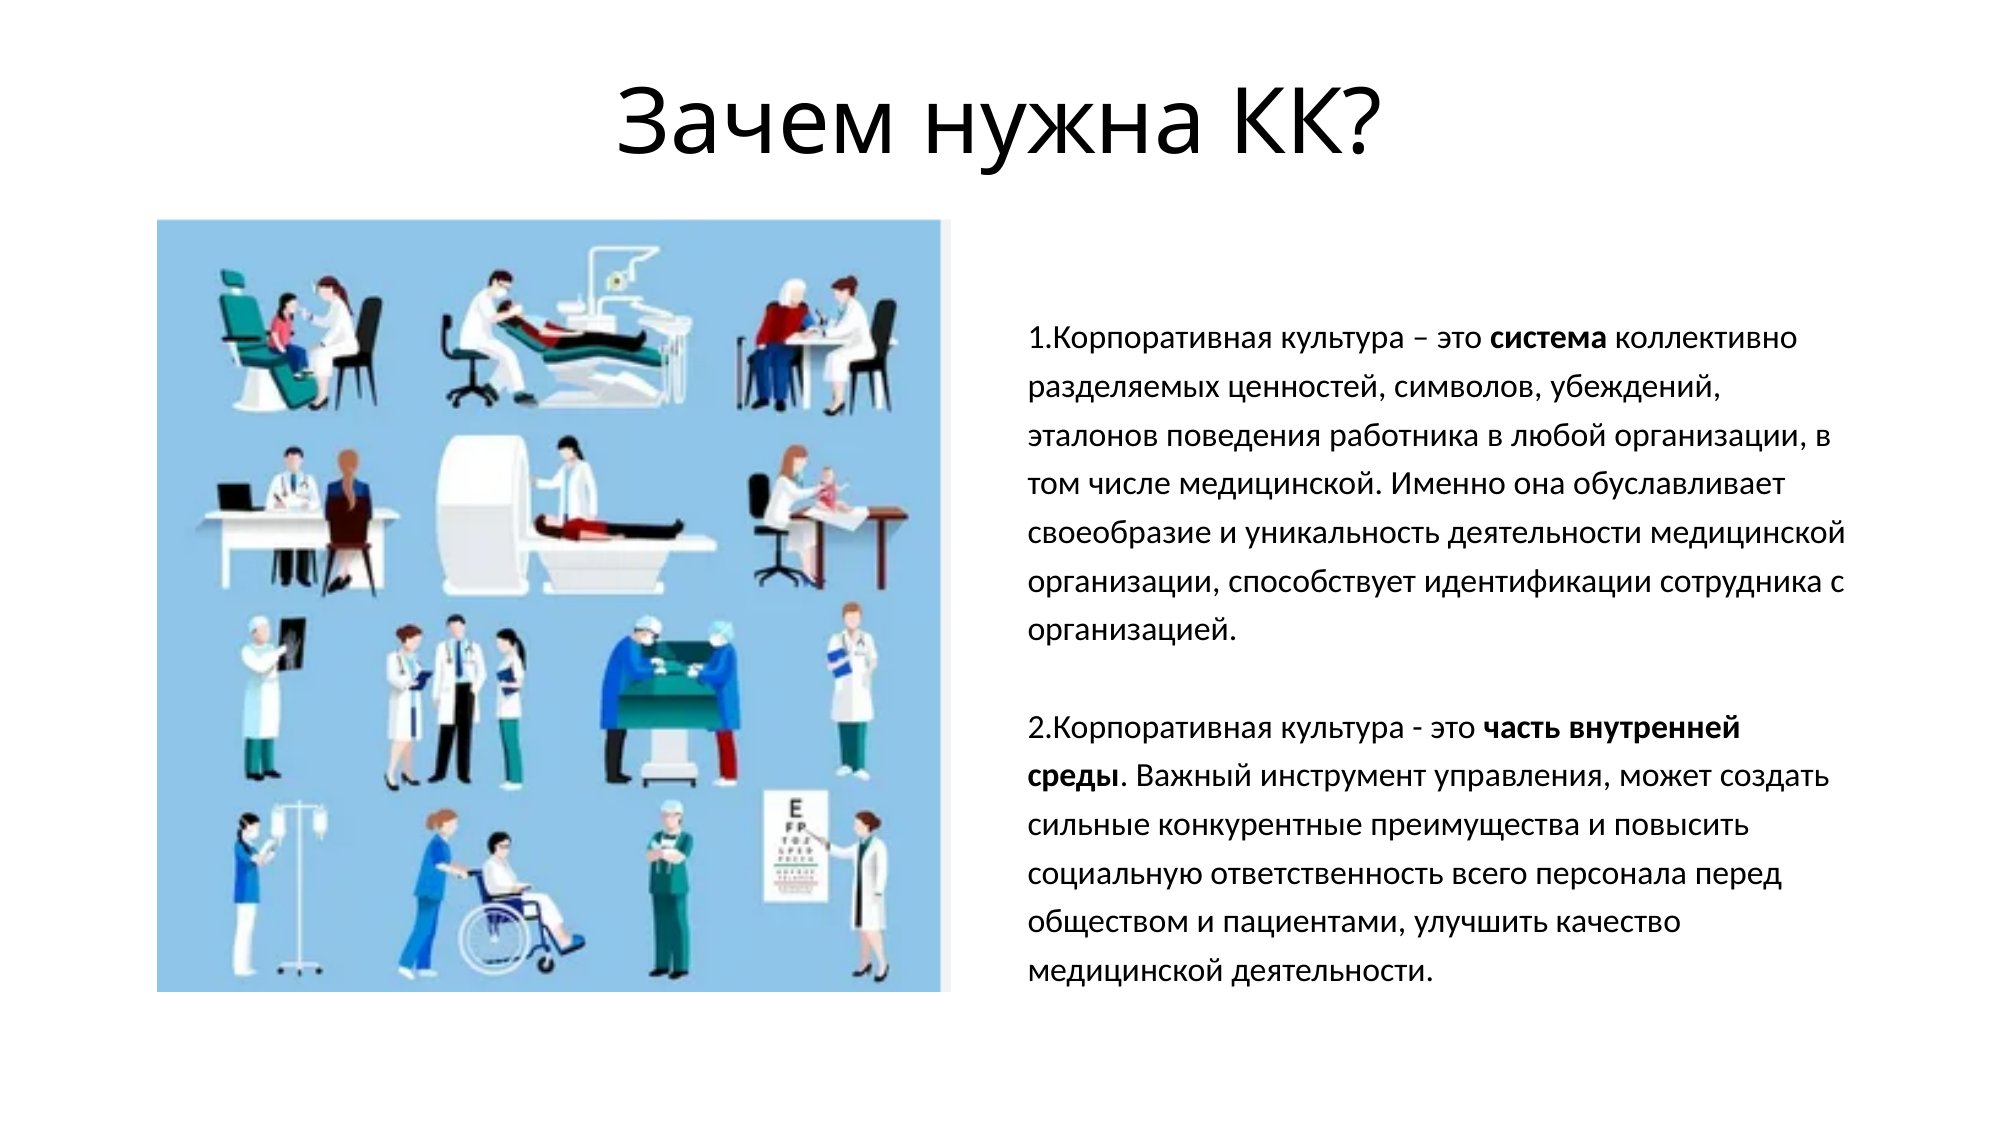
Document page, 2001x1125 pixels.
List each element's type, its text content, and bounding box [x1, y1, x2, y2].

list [157, 218, 951, 992]
list 1.Корпоративная культура – это система коллективно разделяемых ценностей, символов, убеждений, эталонов поведения работника в любой организации, в том числе медицинской. Именно она обуславливает своеобразие и уникальность деятельности медицинской организации, способствует идентификации сотрудника с организацией. 2.Корпоративная культура - это часть внутренней среды. Важный инструмент управления, может создать сильные конкурентные преимущества и повысить социальную ответственность всего персонала перед обществом и пациентами, улучшить качество медицинской деятельности. [1012, 299, 1863, 1014]
title Зачем нужна КК? [137, 59, 1863, 188]
